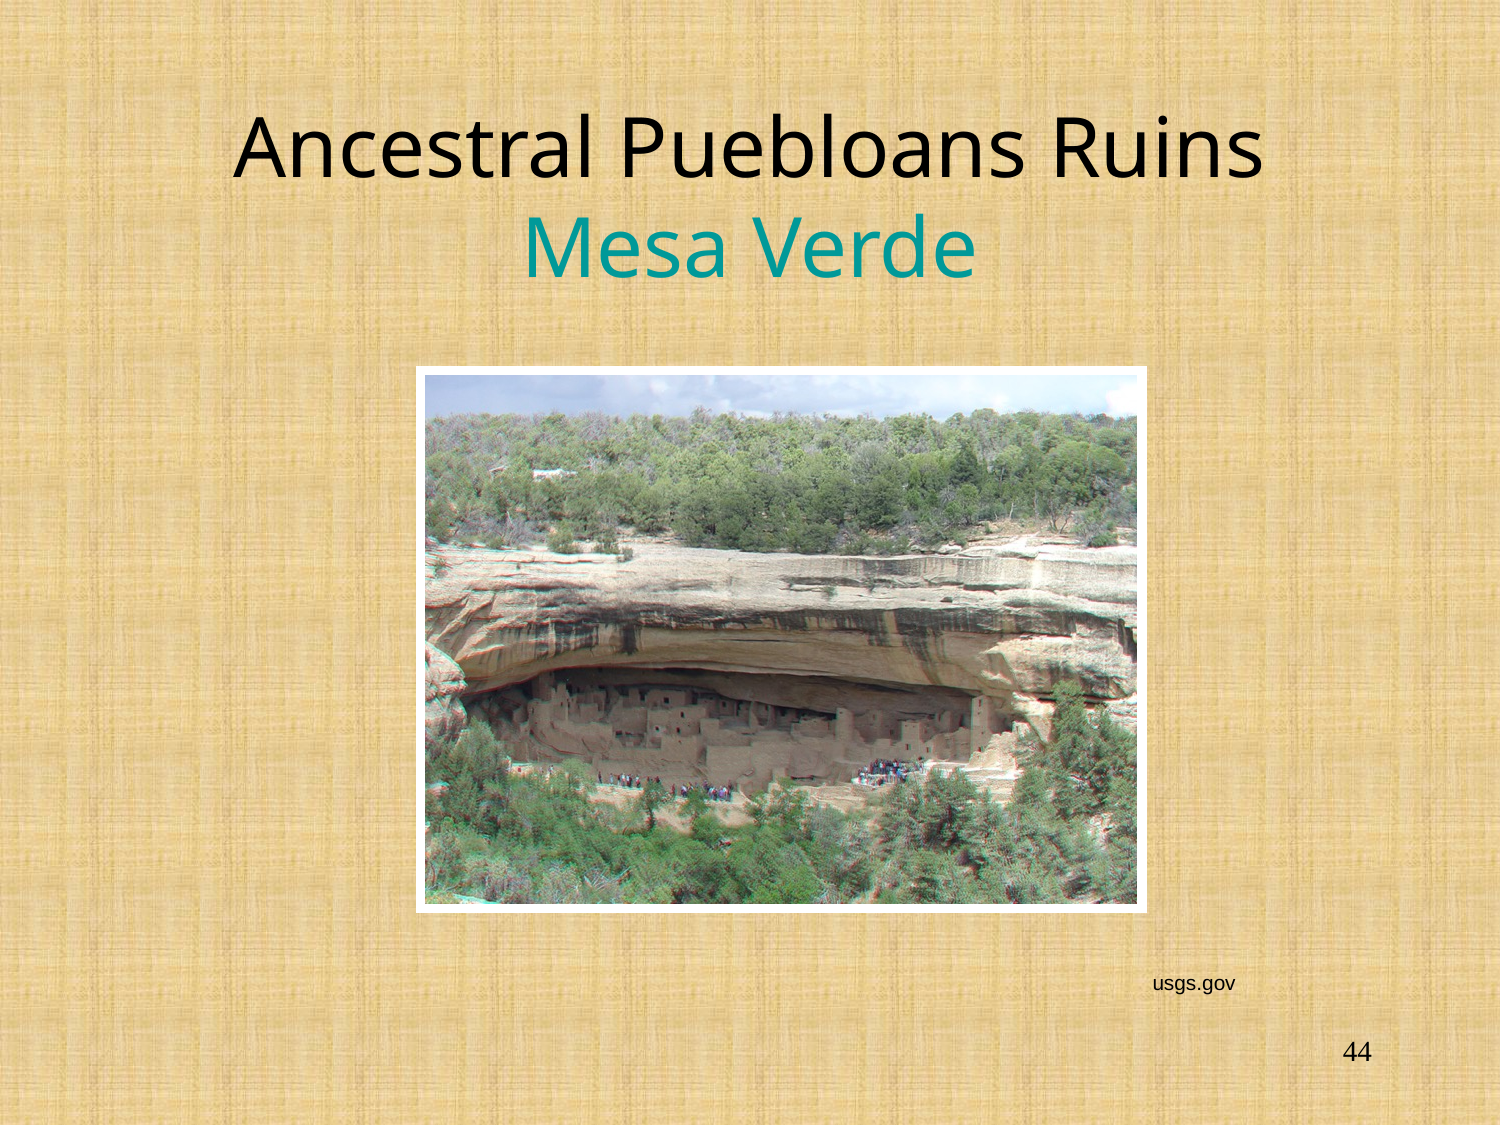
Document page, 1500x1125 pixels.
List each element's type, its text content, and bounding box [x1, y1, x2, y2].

slide_number 44 [1074, 1025, 1388, 1100]
title Ancestral Puebloans Ruins Mesa Verde [112, 99, 1388, 288]
text_box usgs.gov [1137, 962, 1251, 1003]
picture [0, 0, 1500, 1125]
